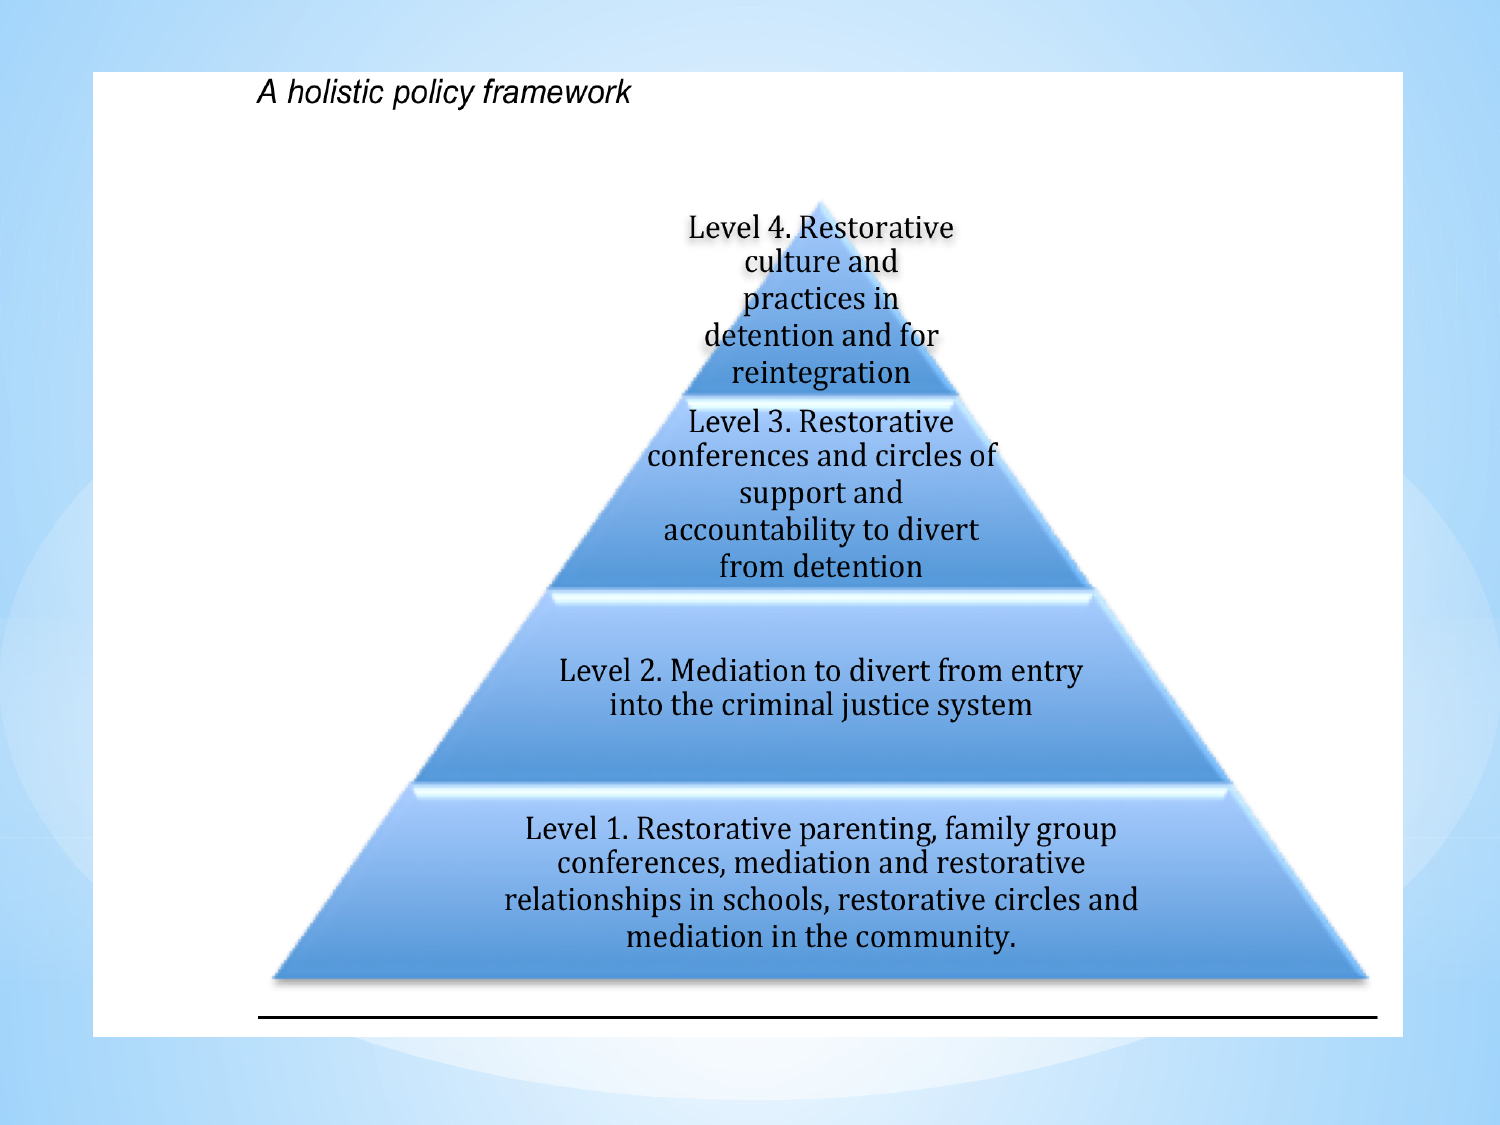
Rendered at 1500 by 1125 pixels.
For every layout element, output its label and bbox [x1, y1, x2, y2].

text_box [93, 72, 1403, 1038]
